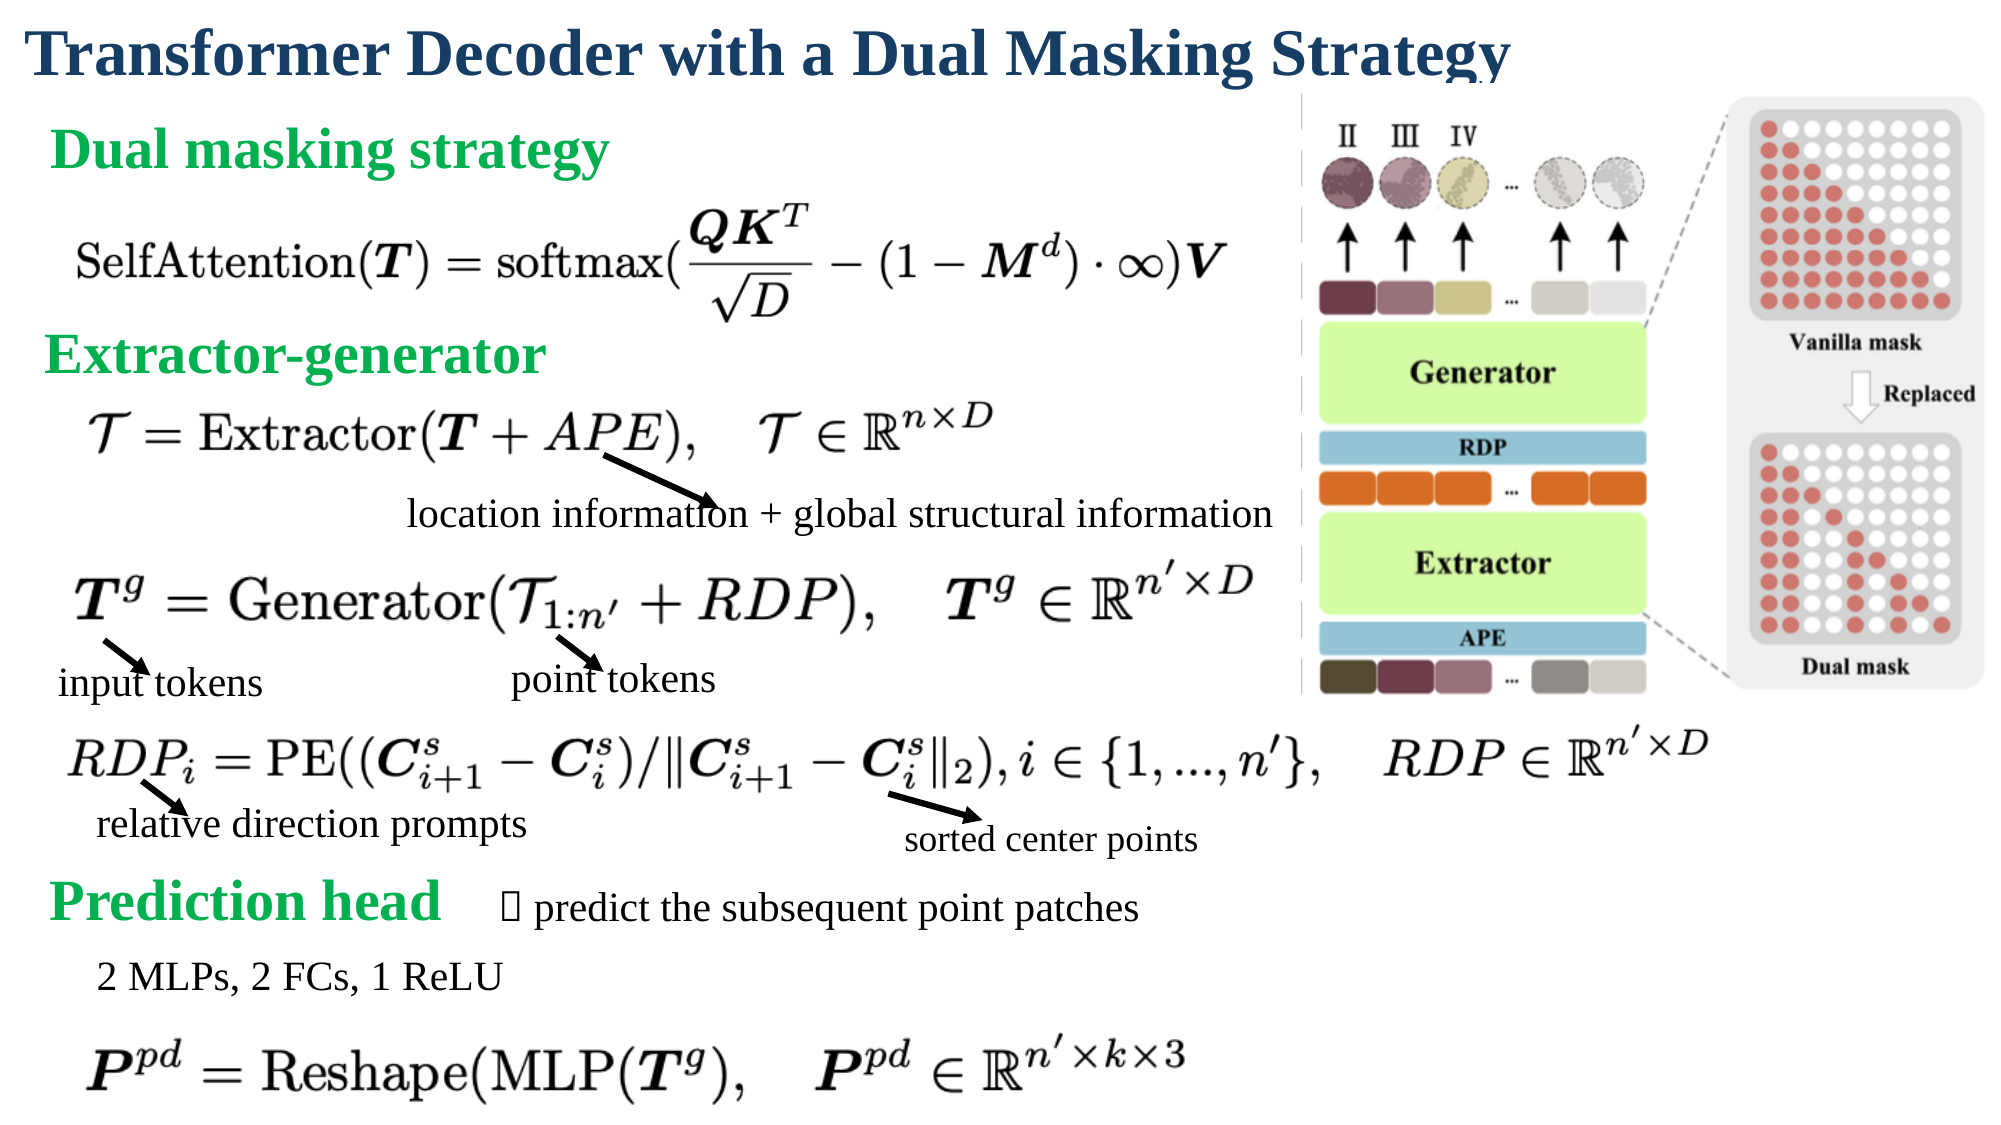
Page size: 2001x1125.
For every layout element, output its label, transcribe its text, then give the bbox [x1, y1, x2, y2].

text_box 2 MLPs, 2 FCs, 1 ReLU [81, 941, 520, 1007]
picture [1300, 82, 2000, 703]
picture [62, 712, 1715, 794]
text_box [494, 635, 733, 710]
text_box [887, 793, 1226, 868]
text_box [41, 639, 280, 714]
picture [60, 551, 1262, 639]
text_box Dual masking strategy [35, 103, 641, 188]
picture [62, 190, 1233, 329]
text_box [79, 780, 545, 855]
text_box Transformer Decoder with a Dual Masking Strategy [10, 1, 1546, 97]
text_box Extractor-generator [30, 308, 577, 393]
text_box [389, 454, 1303, 545]
text_box Prediction head [34, 855, 472, 940]
text_box  predict the subsequent point patches [483, 872, 1166, 938]
picture [79, 389, 1000, 471]
picture [79, 1022, 1192, 1118]
